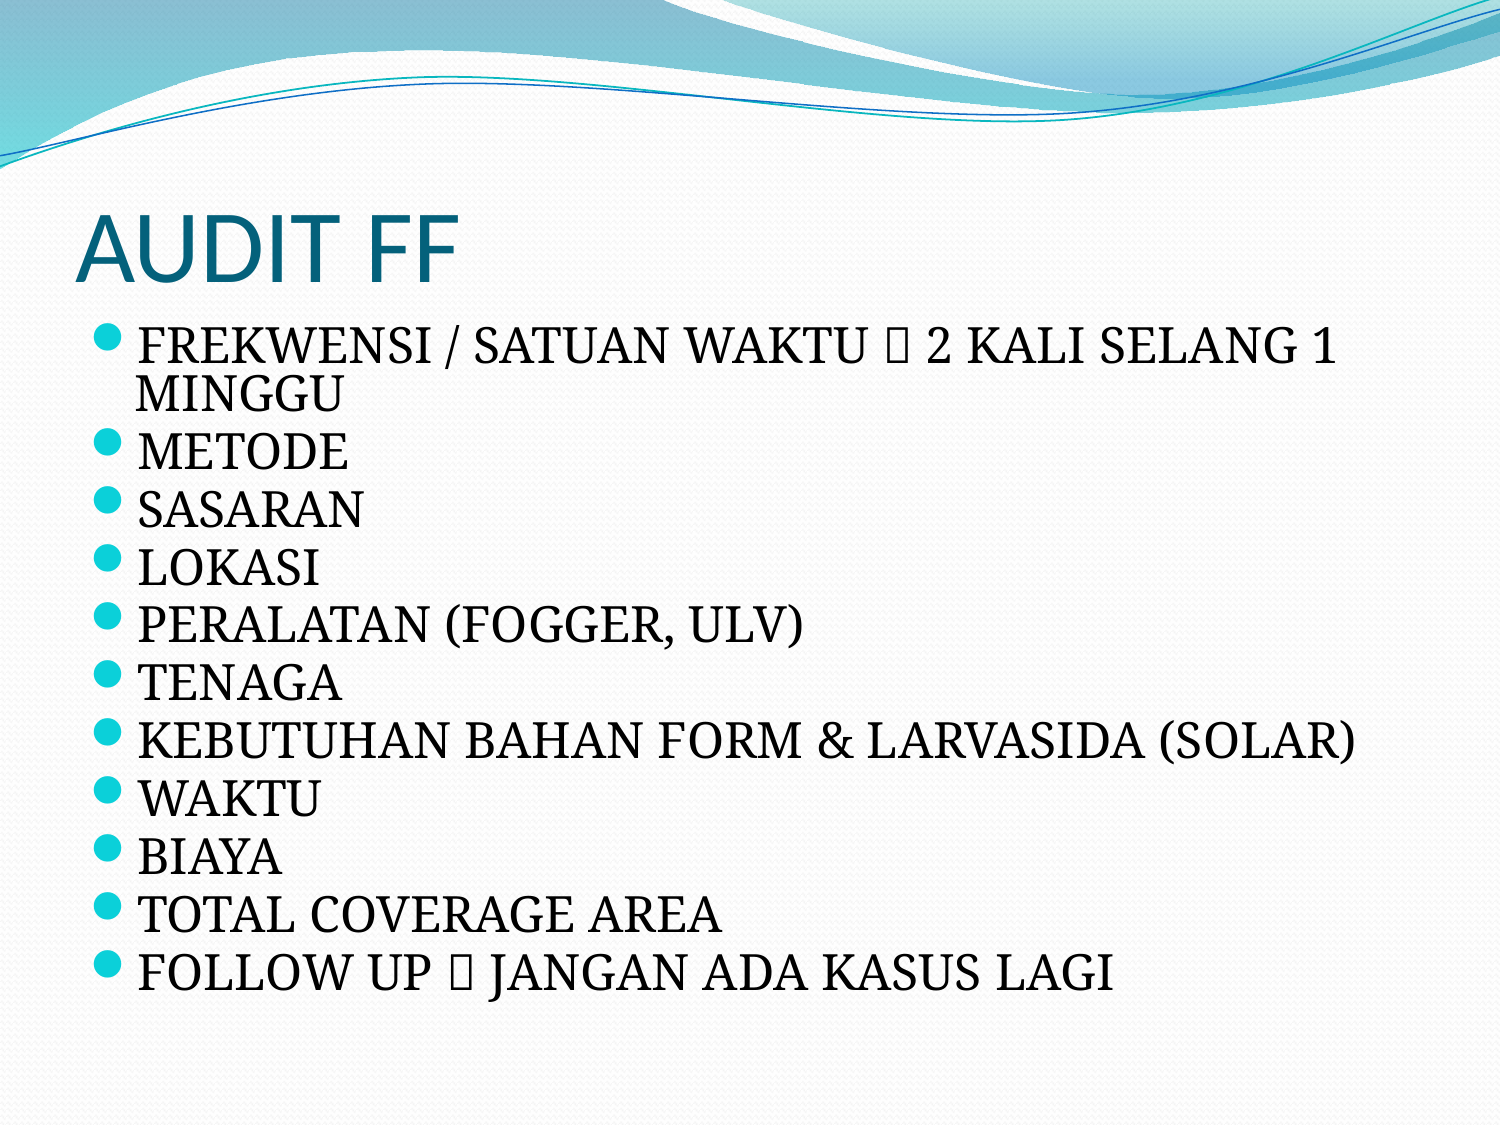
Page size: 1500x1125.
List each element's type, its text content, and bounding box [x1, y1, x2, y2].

list FREKWENSI / SATUAN WAKTU  2 KALI SELANG 1 MINGGU METODE SASARAN LOKASI PERALATAN (FOGGER, ULV) TENAGA KEBUTUHAN BAHAN FORM & LARVASIDA (SOLAR) WAKTU BIAYA TOTAL COVERAGE AREA FOLLOW UP  JANGAN ADA KASUS LAGI [75, 317, 1425, 1038]
title AUDIT FF [75, 115, 1425, 303]
